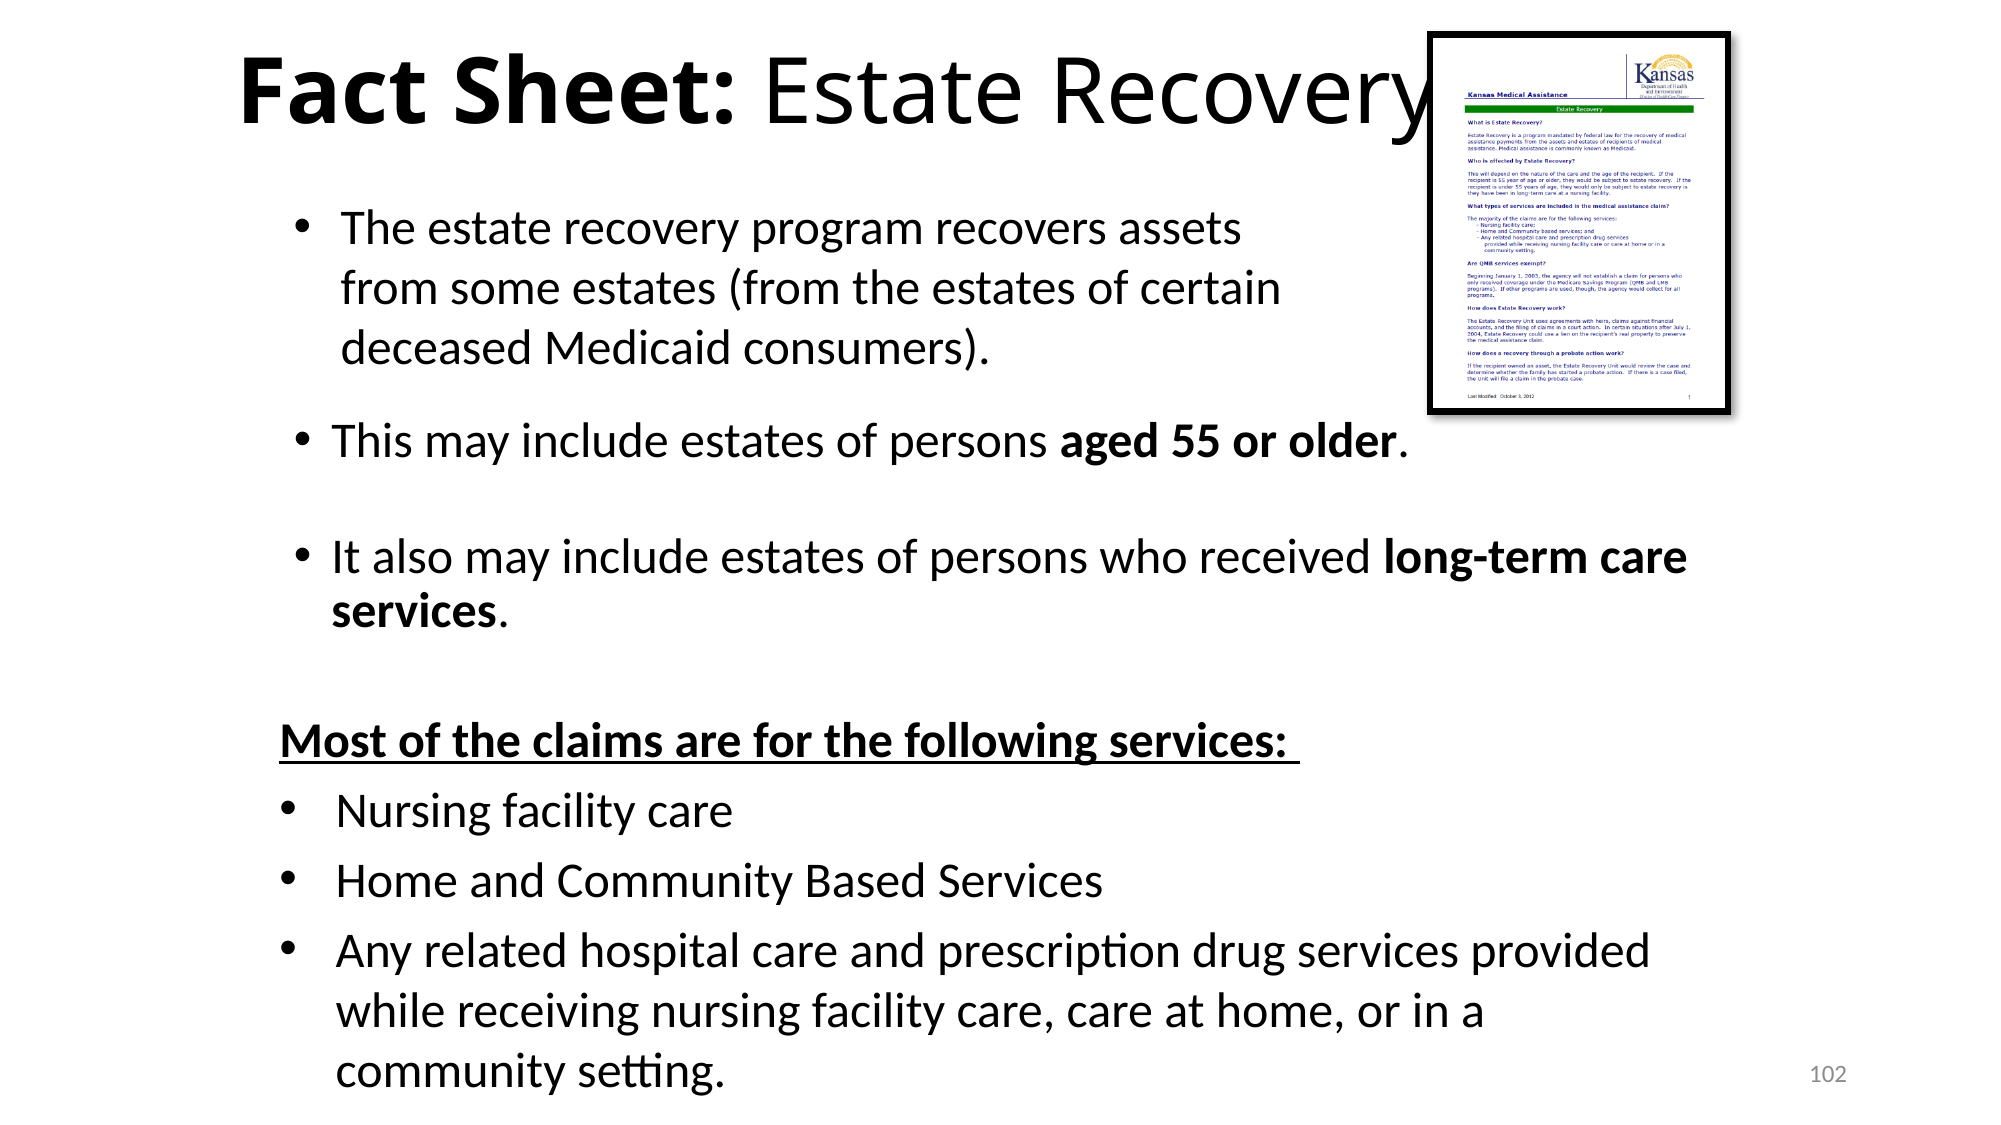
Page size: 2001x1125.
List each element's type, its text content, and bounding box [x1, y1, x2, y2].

title Fact Sheet: Estate Recovery [162, 0, 1513, 188]
picture [1432, 37, 1725, 409]
text_box Most of the claims are for the following services: Nursing facility care Home and Community Based Services Any related hospital care and prescription drug services provided while receiving nursing facility care, care at home, or in a community setting. [264, 699, 1727, 1125]
list This may include estates of persons aged 55 or older. It also may include estates of persons who received long-term care services. [279, 406, 1750, 674]
text_box The estate recovery program recovers assets from some estates (from the estates of certain deceased Medicaid consumers). [279, 187, 1362, 383]
slide_number 102 [1412, 1042, 1863, 1103]
